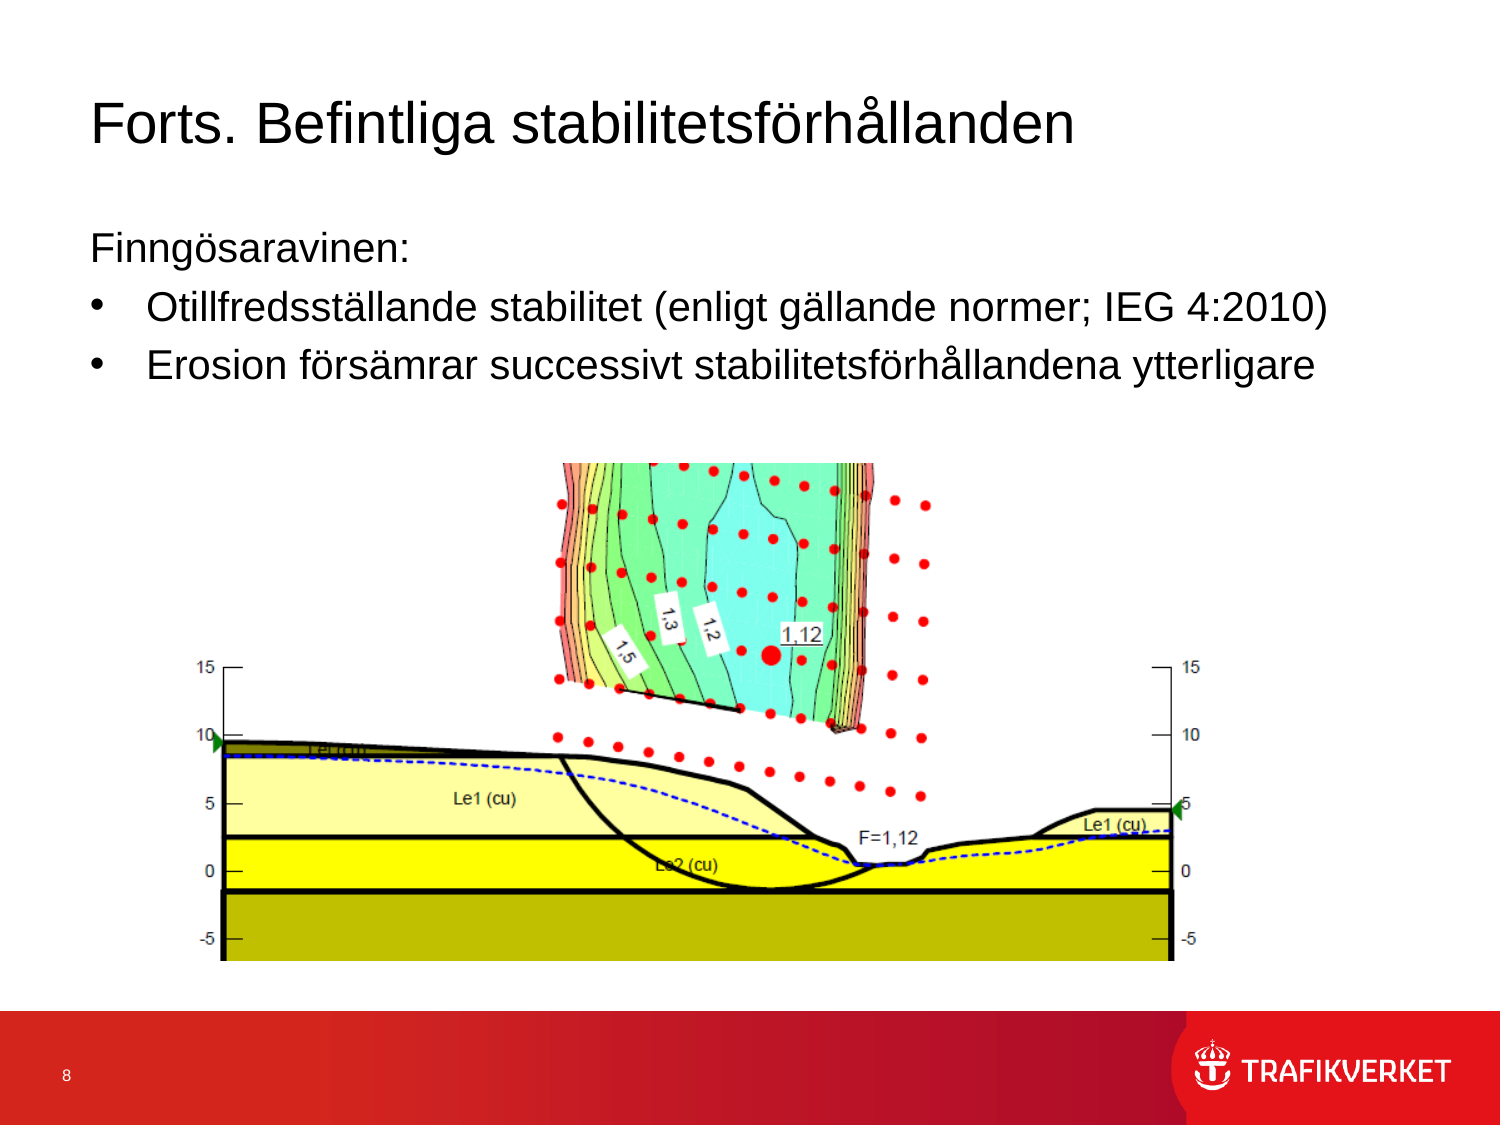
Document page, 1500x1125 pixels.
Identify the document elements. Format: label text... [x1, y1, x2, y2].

title Forts. Befintliga stabilitetsförhållanden [75, 26, 1425, 214]
picture [0, 1011, 1500, 1125]
picture [172, 462, 1213, 961]
list Finngösaravinen: Otillfredsställande stabilitet (enligt gällande normer; IEG 4:2010) Erosion försämrar successivt stabilitetsförhållandena ytterligare [74, 213, 1384, 506]
